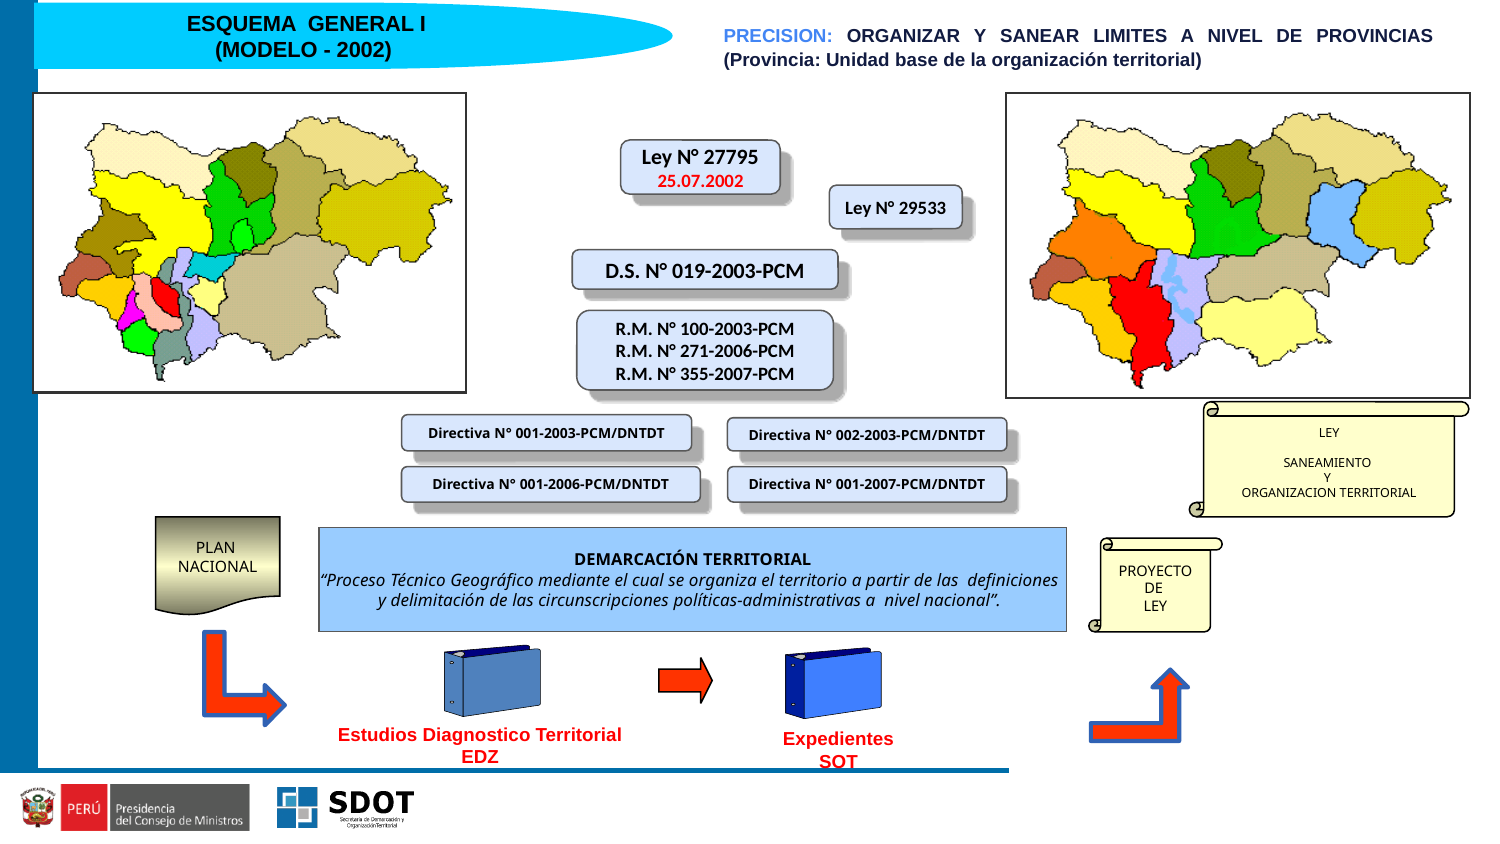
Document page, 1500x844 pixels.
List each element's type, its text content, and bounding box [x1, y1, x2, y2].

text_box Directiva N° 001-2003-PCM/DNTDT [401, 414, 692, 451]
text_box R.M. N° 100-2003-PCM R.M. N° 271-2006-PCM R.M. N° 355-2007-PCM [576, 310, 834, 391]
text_box [202, 629, 287, 728]
text_box DEMARCACIÓN TERRITORIAL “Proceso Técnico Geográfico mediante el cual se organiza el territorio a partir de las definiciones y delimitación de las circunscripciones políticas-administrativas a nivel nacional”. [318, 527, 1067, 632]
text_box Ley N° 29533 [829, 185, 963, 229]
text_box Ley N° 27795 25.07.2002 [620, 139, 781, 195]
text_box ESQUEMA GENERAL I (MODELO - 2002) [34, 2, 673, 69]
text_box PROYECTO DE LEY [1088, 538, 1223, 632]
text_box Directiva N° 001-2006-PCM/DNTDT [401, 466, 701, 503]
picture [33, 93, 466, 392]
text_box LEY SANEAMIENTO Y ORGANIZACION TERRITORIAL [1189, 405, 1469, 517]
text_box [658, 657, 713, 704]
text_box [1088, 667, 1191, 744]
picture [14, 784, 250, 831]
picture [274, 784, 418, 831]
text_box D.S. N° 019-2003-PCM [572, 249, 839, 290]
text_box Expedientes SOT [768, 719, 909, 780]
picture [1006, 93, 1470, 397]
text_box PLAN NACIONAL [155, 516, 280, 615]
text_box Directiva N° 002-2003-PCM/DNTDT [727, 417, 1007, 451]
text_box PRECISION: ORGANIZAR Y SANEAR LIMITES A NIVEL DE PROVINCIAS (Provincia: Unidad base de la organización territorial) [708, 15, 1448, 78]
text_box Estudios Diagnostico Territorial EDZ [323, 715, 637, 776]
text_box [784, 647, 883, 720]
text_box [443, 644, 542, 718]
text_box Directiva N° 001-2007-PCM/DNTDT [727, 466, 1007, 503]
